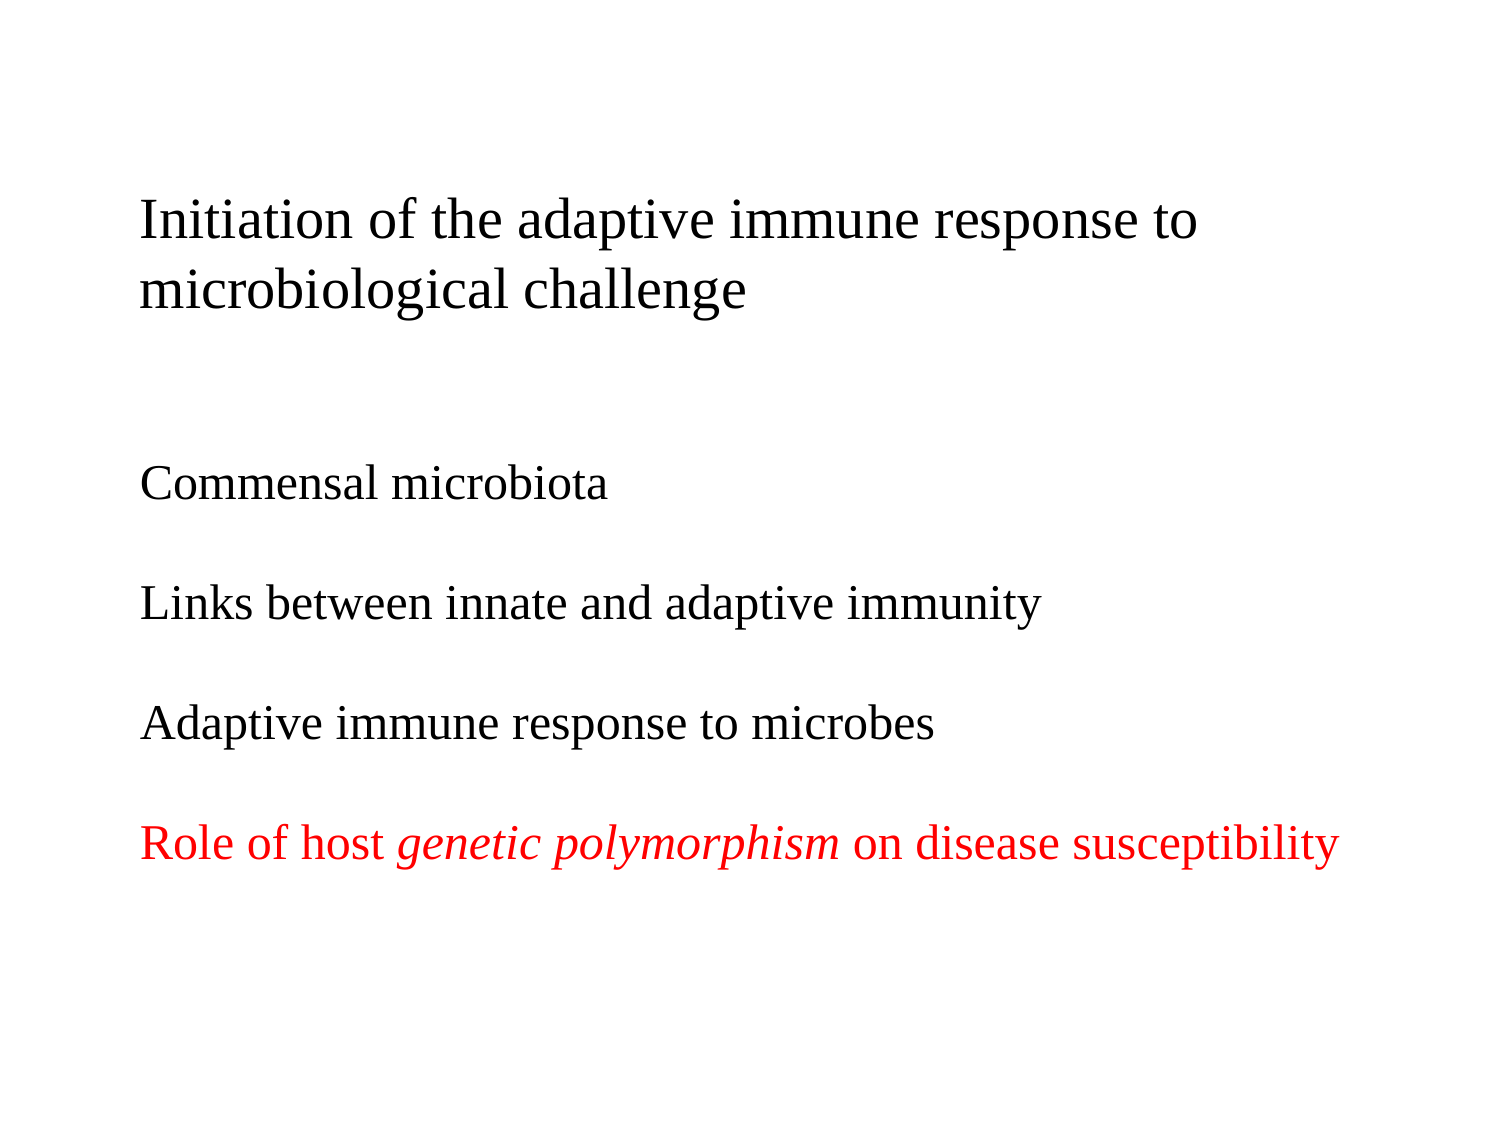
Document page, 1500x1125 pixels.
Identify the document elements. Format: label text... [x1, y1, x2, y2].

text_box Initiation of the adaptive immune response to microbiological challenge Commensal microbiota Links between innate and adaptive immunity Adaptive immune response to microbes Role of host genetic polymorphism on disease susceptibility [124, 112, 1500, 1058]
